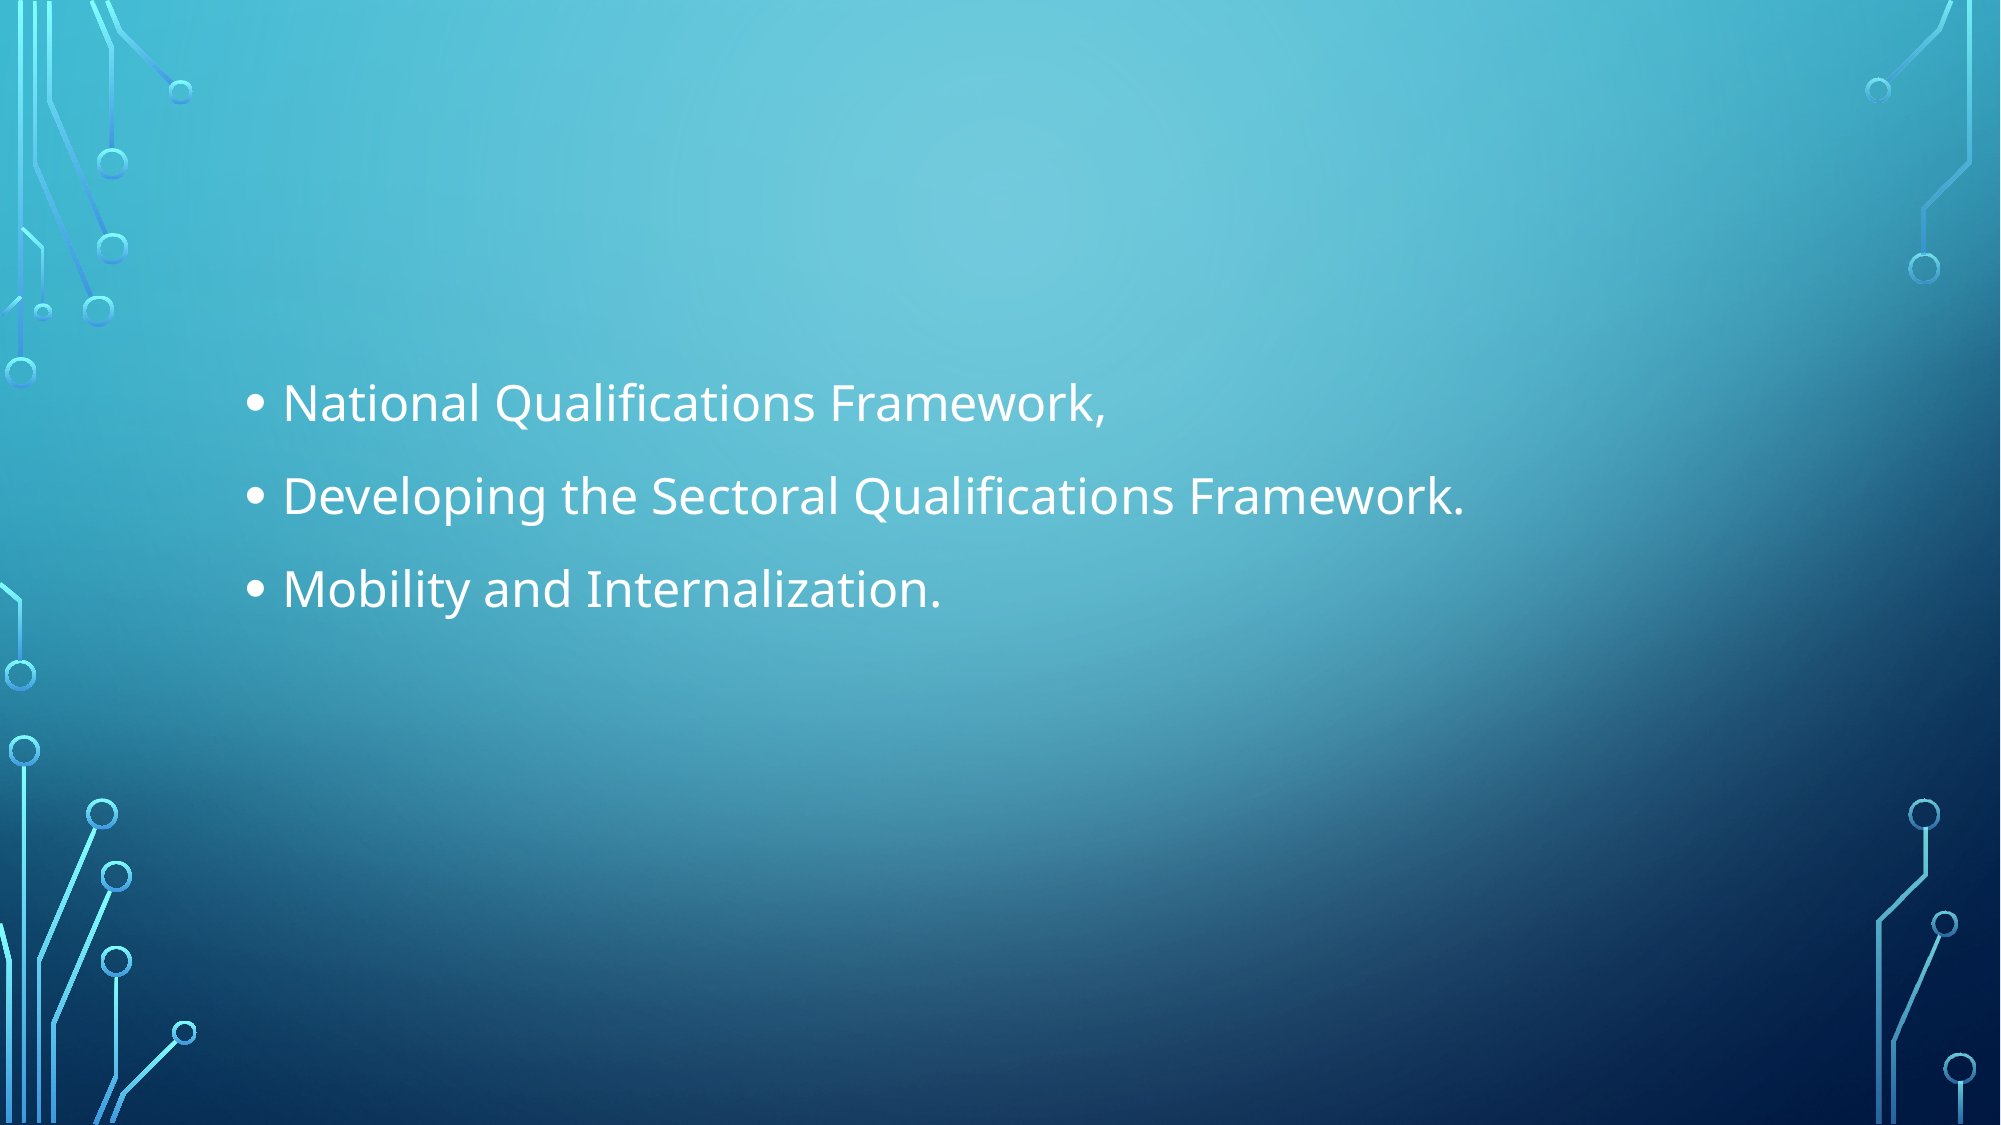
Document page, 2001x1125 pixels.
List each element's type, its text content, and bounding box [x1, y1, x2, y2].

list National Qualifications Framework, Developing the Sectoral Qualifications Framework. Mobility and Internalization. [229, 352, 1786, 736]
